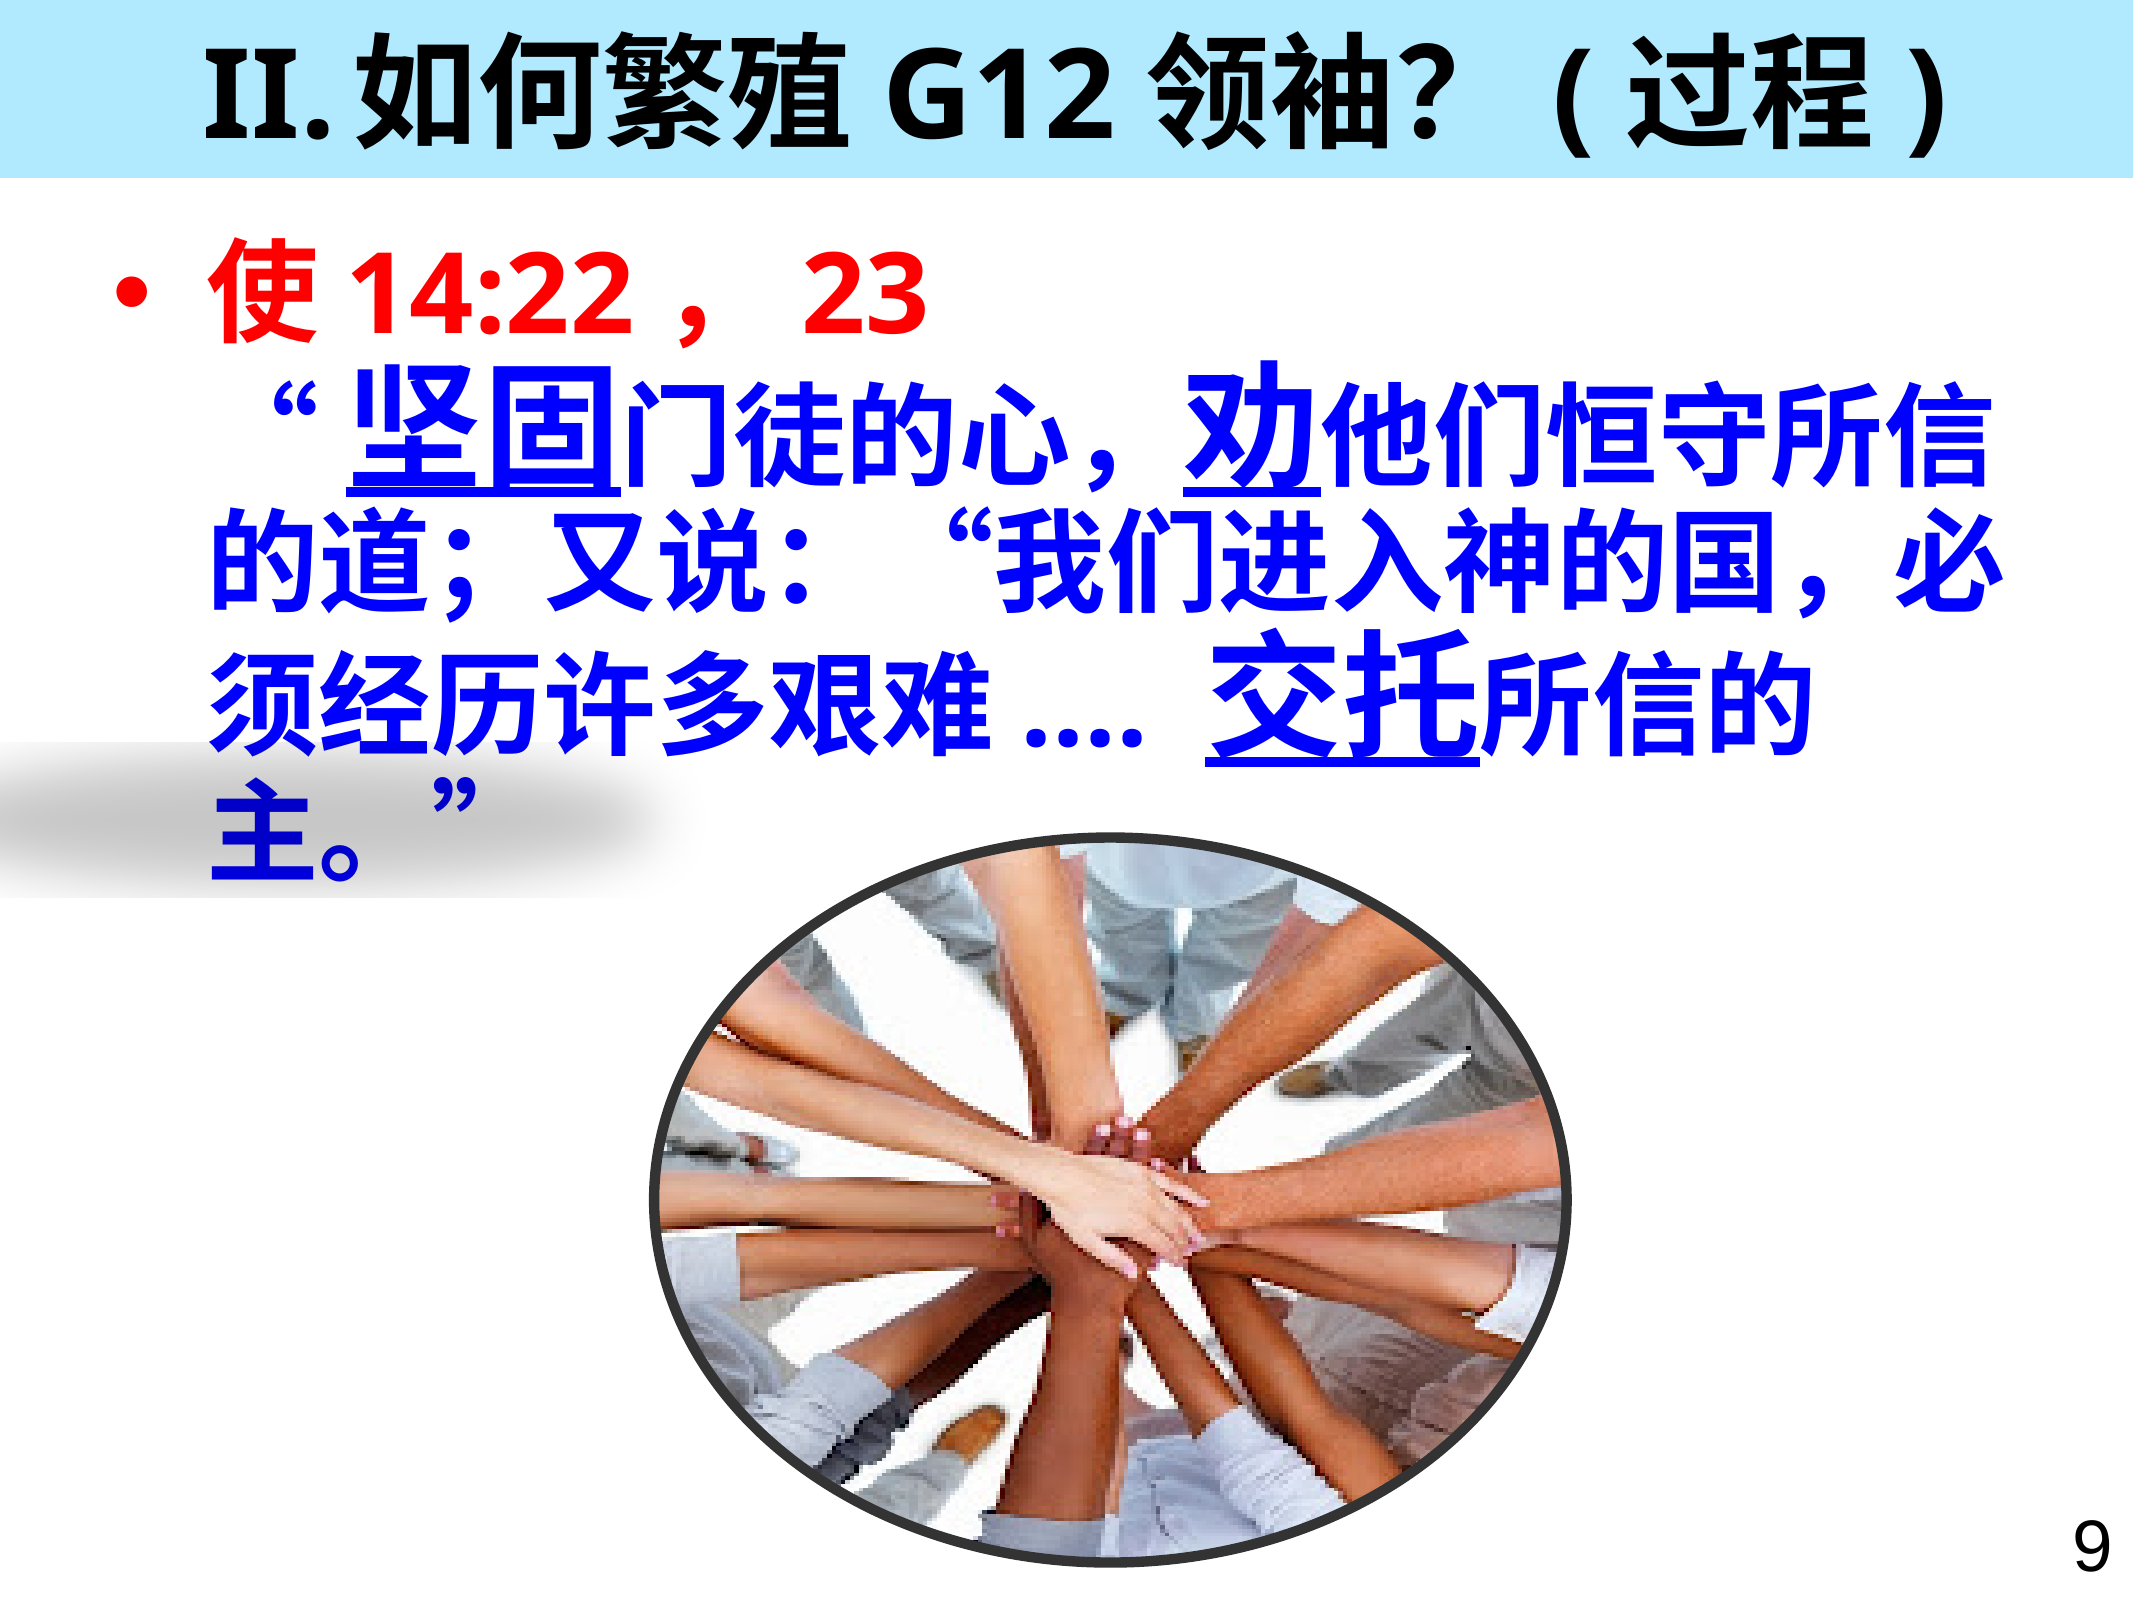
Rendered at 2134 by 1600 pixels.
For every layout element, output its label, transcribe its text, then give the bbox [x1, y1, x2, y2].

text_box 使14:22，23 “坚固门徒的心，劝他们恒守所信的道；又说：“我们进入神的国，必须经历许多艰难.... 交托所信的主。” [91, 225, 2080, 910]
title II. 如何繁殖G12领袖？ (过程) [0, 0, 2134, 179]
picture [653, 837, 1567, 1563]
text_box 9 [1925, 1486, 2134, 1599]
